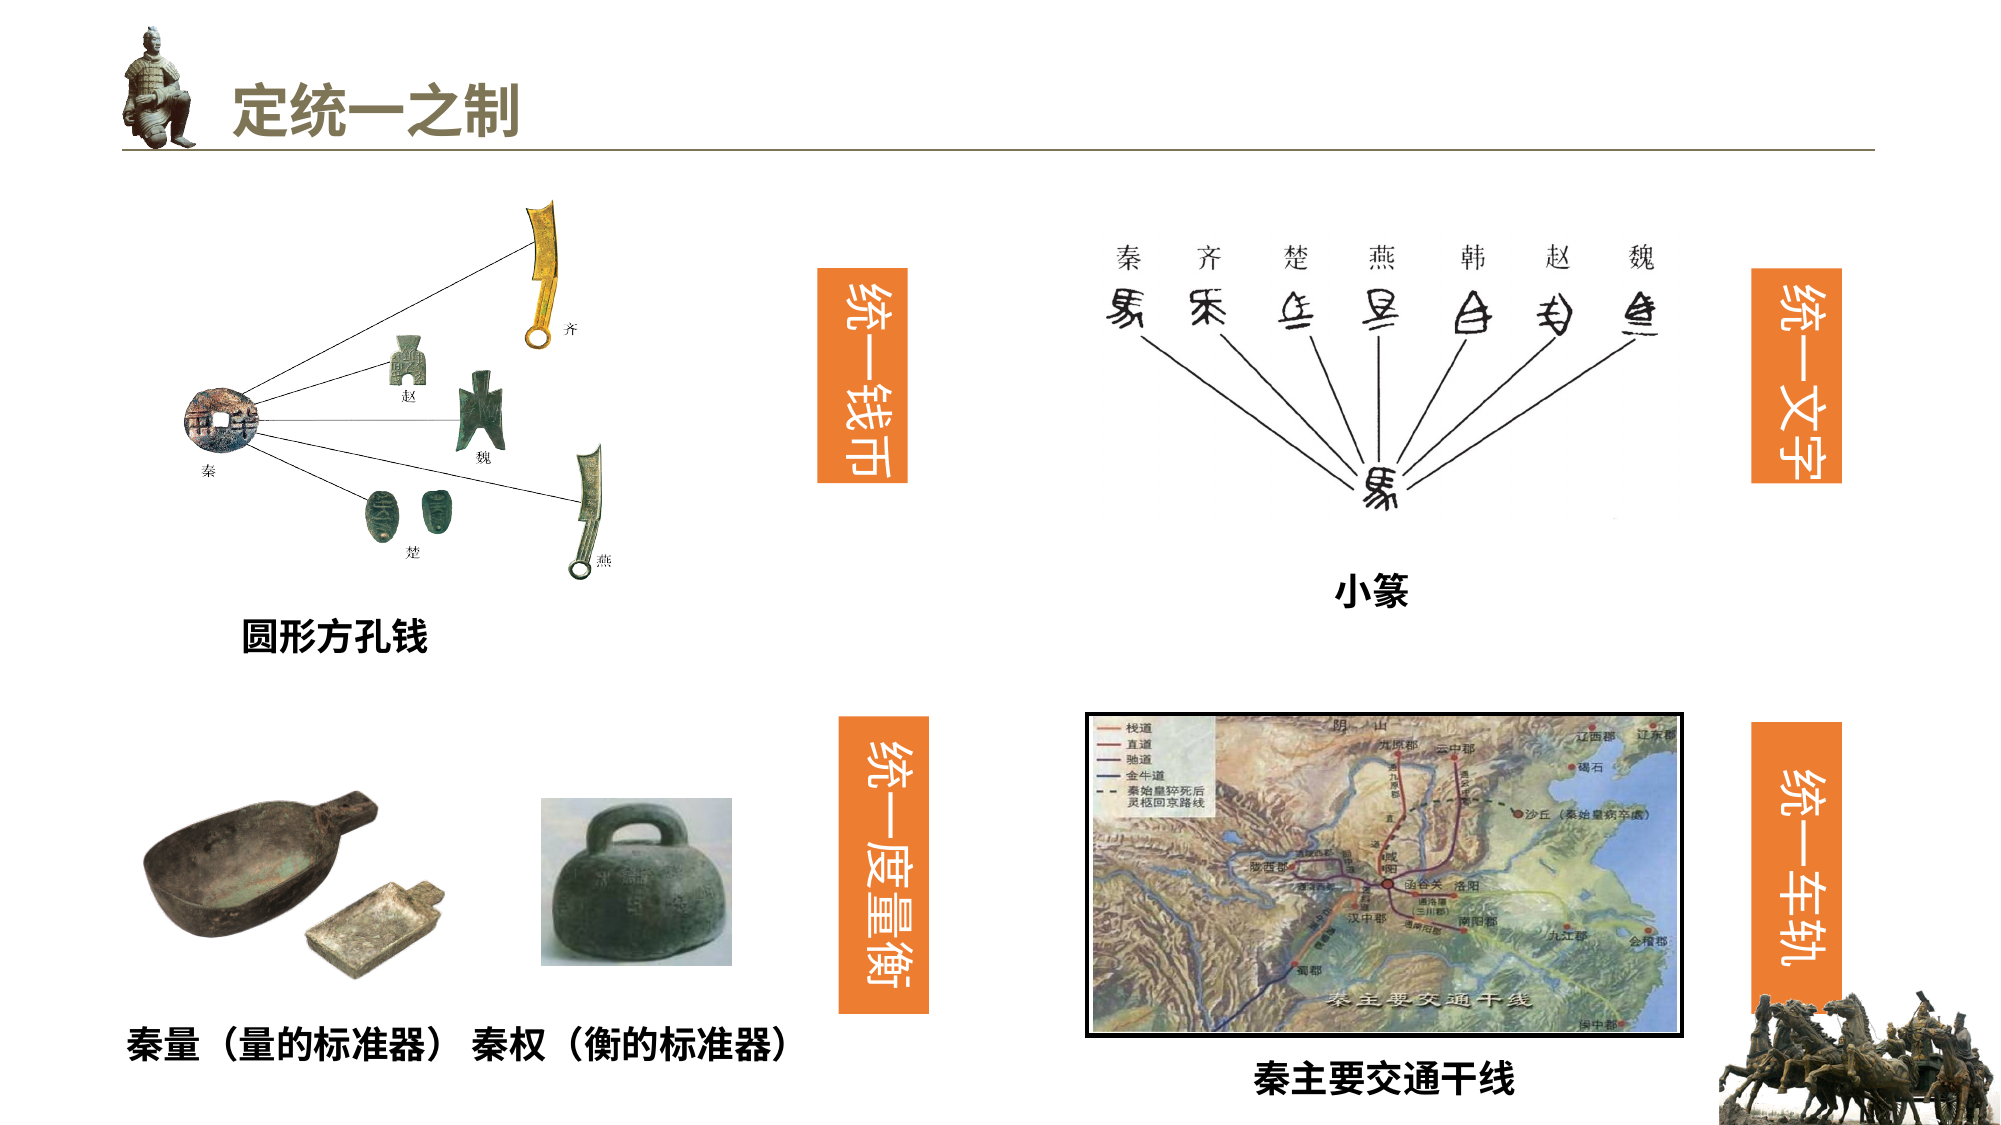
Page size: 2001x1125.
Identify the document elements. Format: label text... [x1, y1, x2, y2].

picture [122, 25, 197, 150]
text_box 统一车轨 [1751, 722, 1842, 952]
text_box 小篆 [1320, 560, 1425, 621]
picture [541, 798, 732, 966]
picture [178, 187, 615, 589]
text_box 圆形方孔钱 [227, 605, 445, 665]
text_box 统一度量衡 [838, 716, 929, 1014]
text_box 秦主要交通干线 [1238, 1047, 1531, 1108]
text_box 统一文字 [1751, 268, 1842, 484]
picture [1089, 226, 1680, 525]
text_box 定统一之制 [216, 66, 562, 149]
text_box 统一钱币 [817, 268, 908, 484]
text_box 秦权（衡的标准器） [456, 1013, 825, 1074]
text_box 秦量（量的标准器） [111, 1013, 456, 1074]
picture [1089, 716, 1680, 1034]
picture [1719, 952, 2000, 1125]
picture [135, 781, 456, 990]
